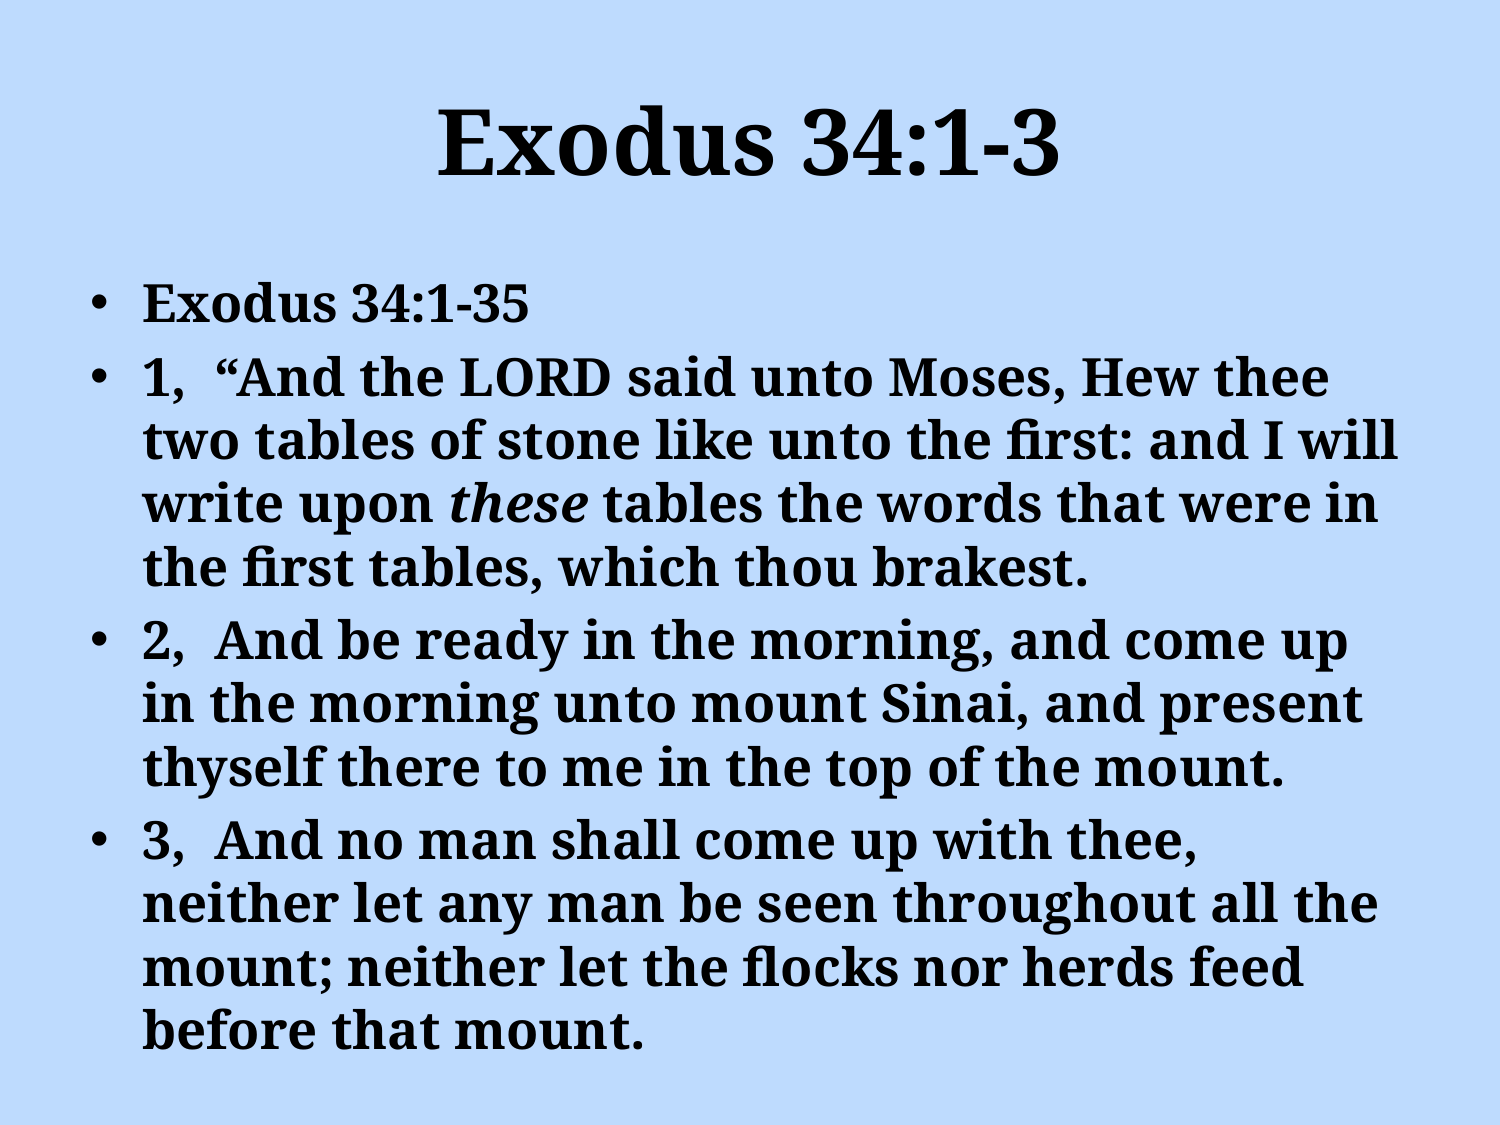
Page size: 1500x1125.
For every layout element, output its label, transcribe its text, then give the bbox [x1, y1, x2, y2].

title Exodus 34:1-3 [75, 45, 1425, 233]
list Exodus 34:1-35 1, “And the LORD said unto Moses, Hew thee two tables of stone like unto the first: and I will write upon these tables the words that were in the first tables, which thou brakest. 2, And be ready in the morning, and come up in the morning unto mount Sinai, and present thyself there to me in the top of the mount. 3, And no man shall come up with thee, neither let any man be seen throughout all the mount; neither let the flocks nor herds feed before that mount. [75, 262, 1425, 1075]
